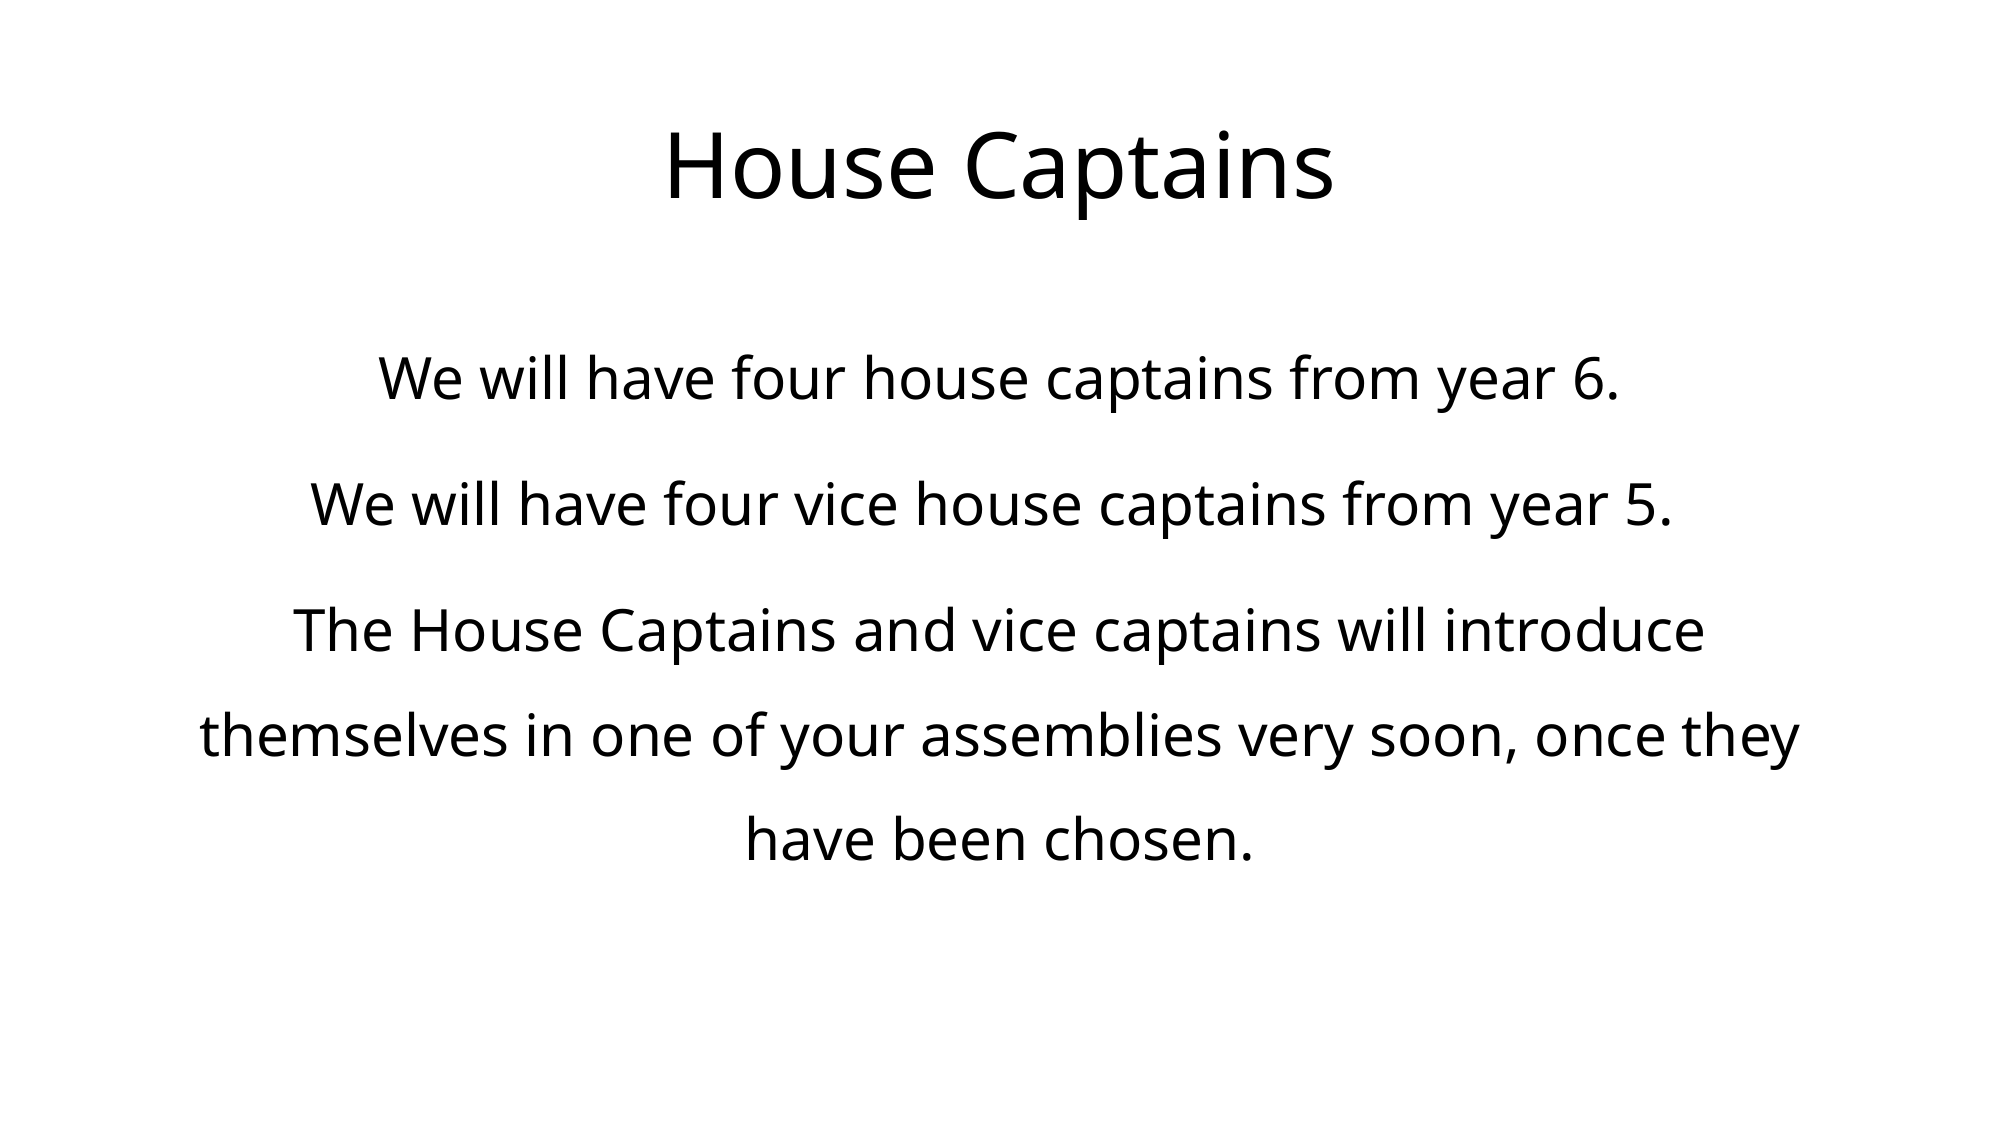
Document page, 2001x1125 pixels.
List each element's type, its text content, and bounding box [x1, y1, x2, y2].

list We will have four house captains from year 6. We will have four vice house captains from year 5. The House Captains and vice captains will introduce themselves in one of your assemblies very soon, once they have been chosen. [137, 299, 1863, 1014]
title House Captains [137, 59, 1863, 278]
